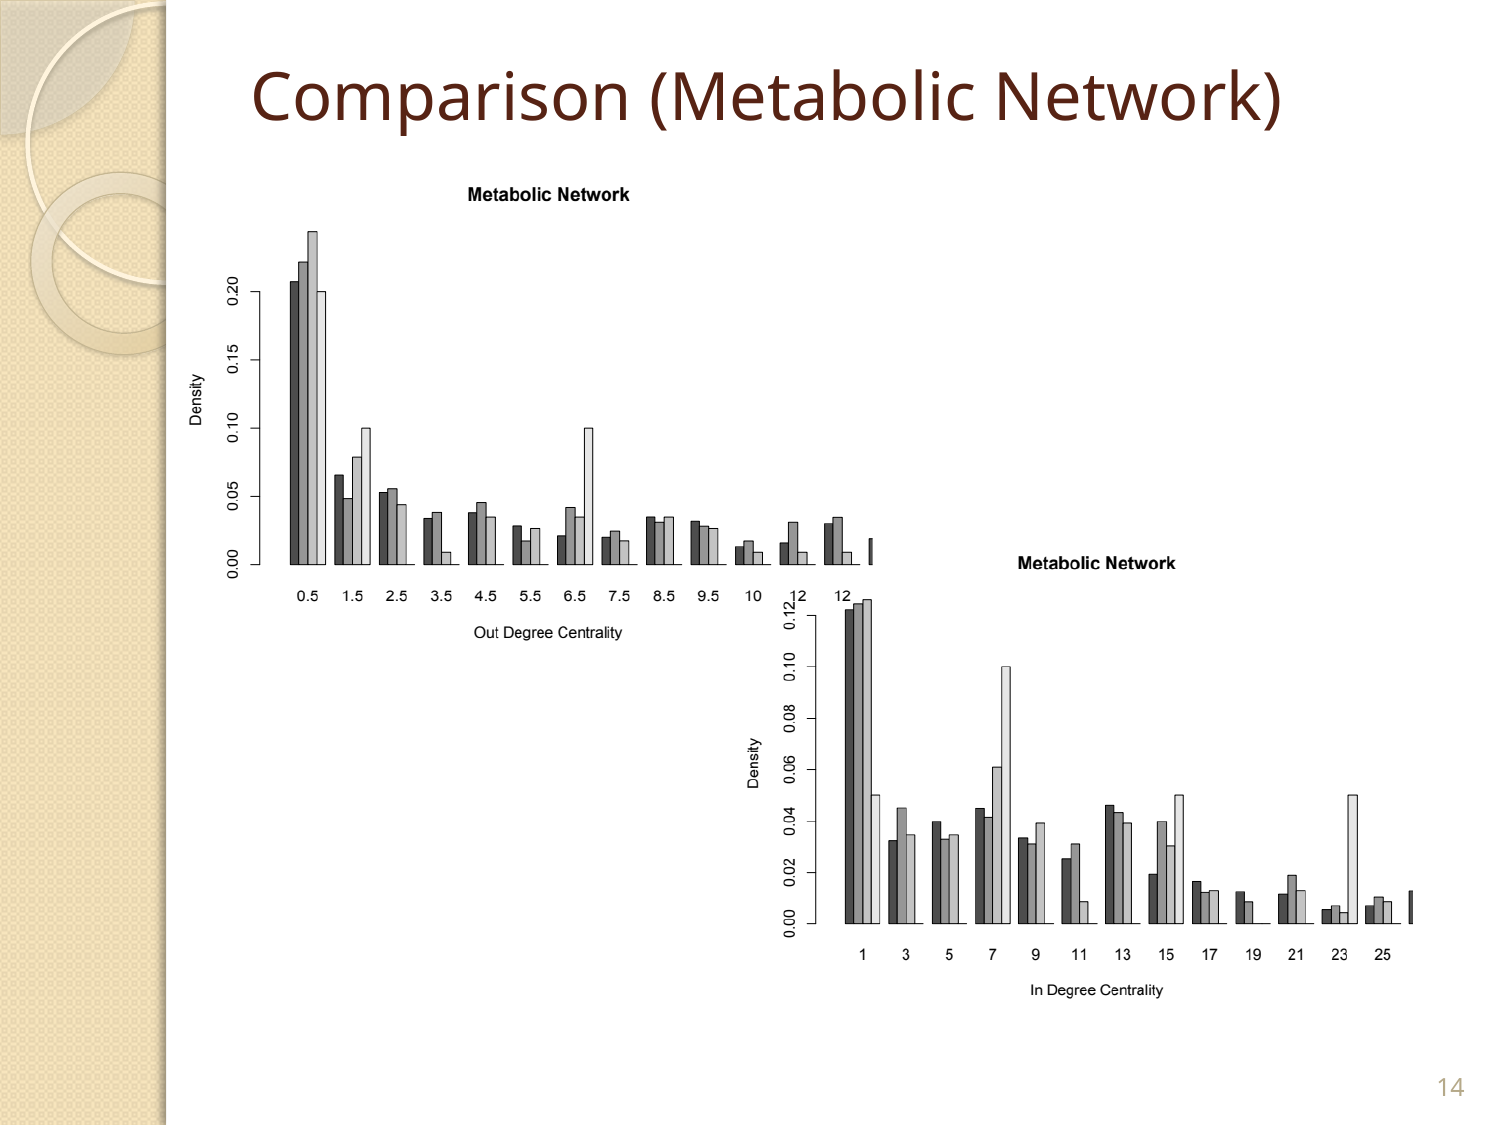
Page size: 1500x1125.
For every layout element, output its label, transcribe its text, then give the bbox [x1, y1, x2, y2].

picture [184, 156, 1414, 1017]
title Comparison (Metabolic Network) [235, 0, 1466, 188]
slide_number 14 [1413, 1034, 1488, 1113]
